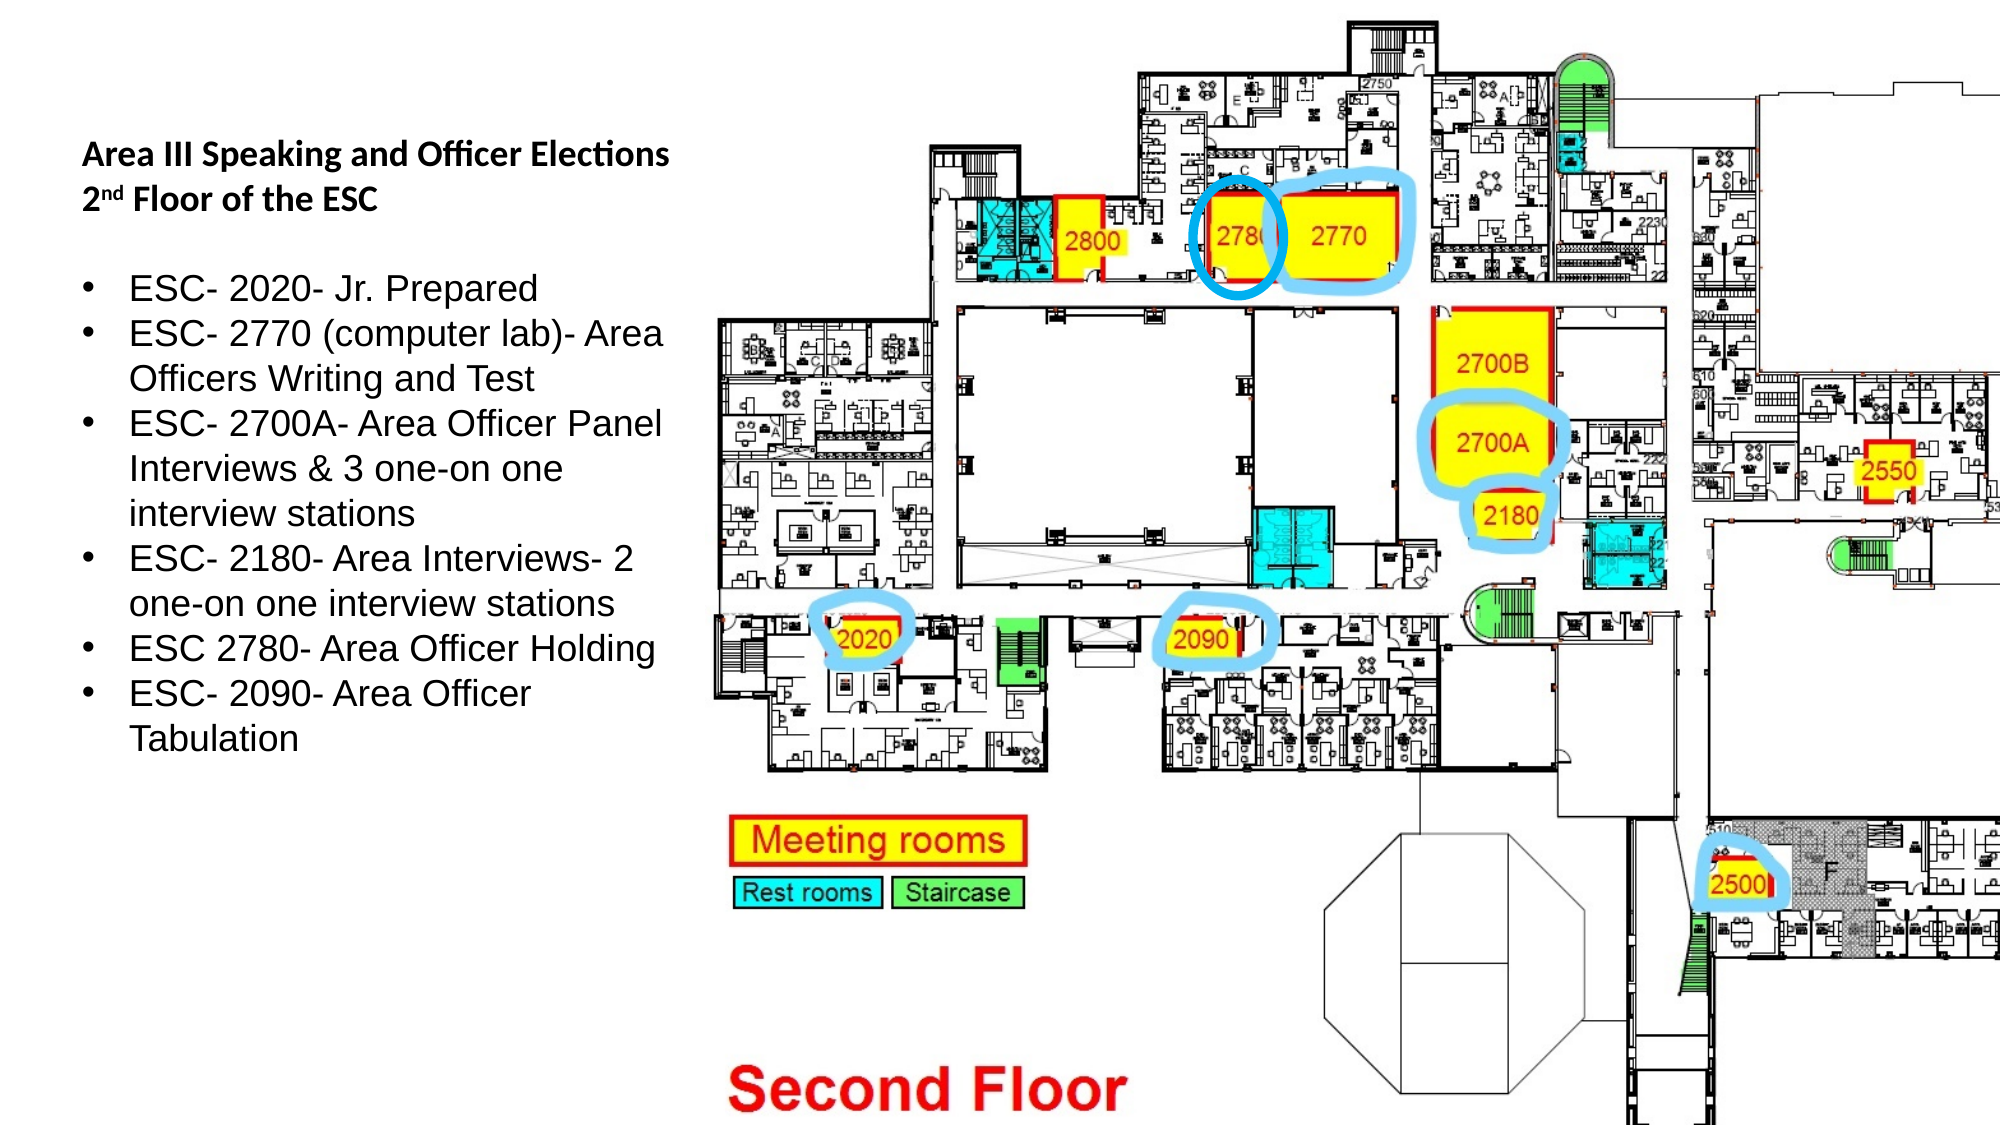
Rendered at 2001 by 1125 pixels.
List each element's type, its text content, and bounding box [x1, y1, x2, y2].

text_box Area III Speaking and Officer Elections 2nd Floor of the ESC ESC- 2020- Jr. Prepared ESC- 2770 (computer lab)- Area Officers Writing and Test ESC- 2700A- Area Officer Panel Interviews & 3 one-on one interview stations ESC- 2180- Area Interviews- 2 one-on one interview stations ESC 2780- Area Officer Holding ESC- 2090- Area Officer Tabulation [67, 121, 705, 767]
picture [705, 13, 2000, 1125]
